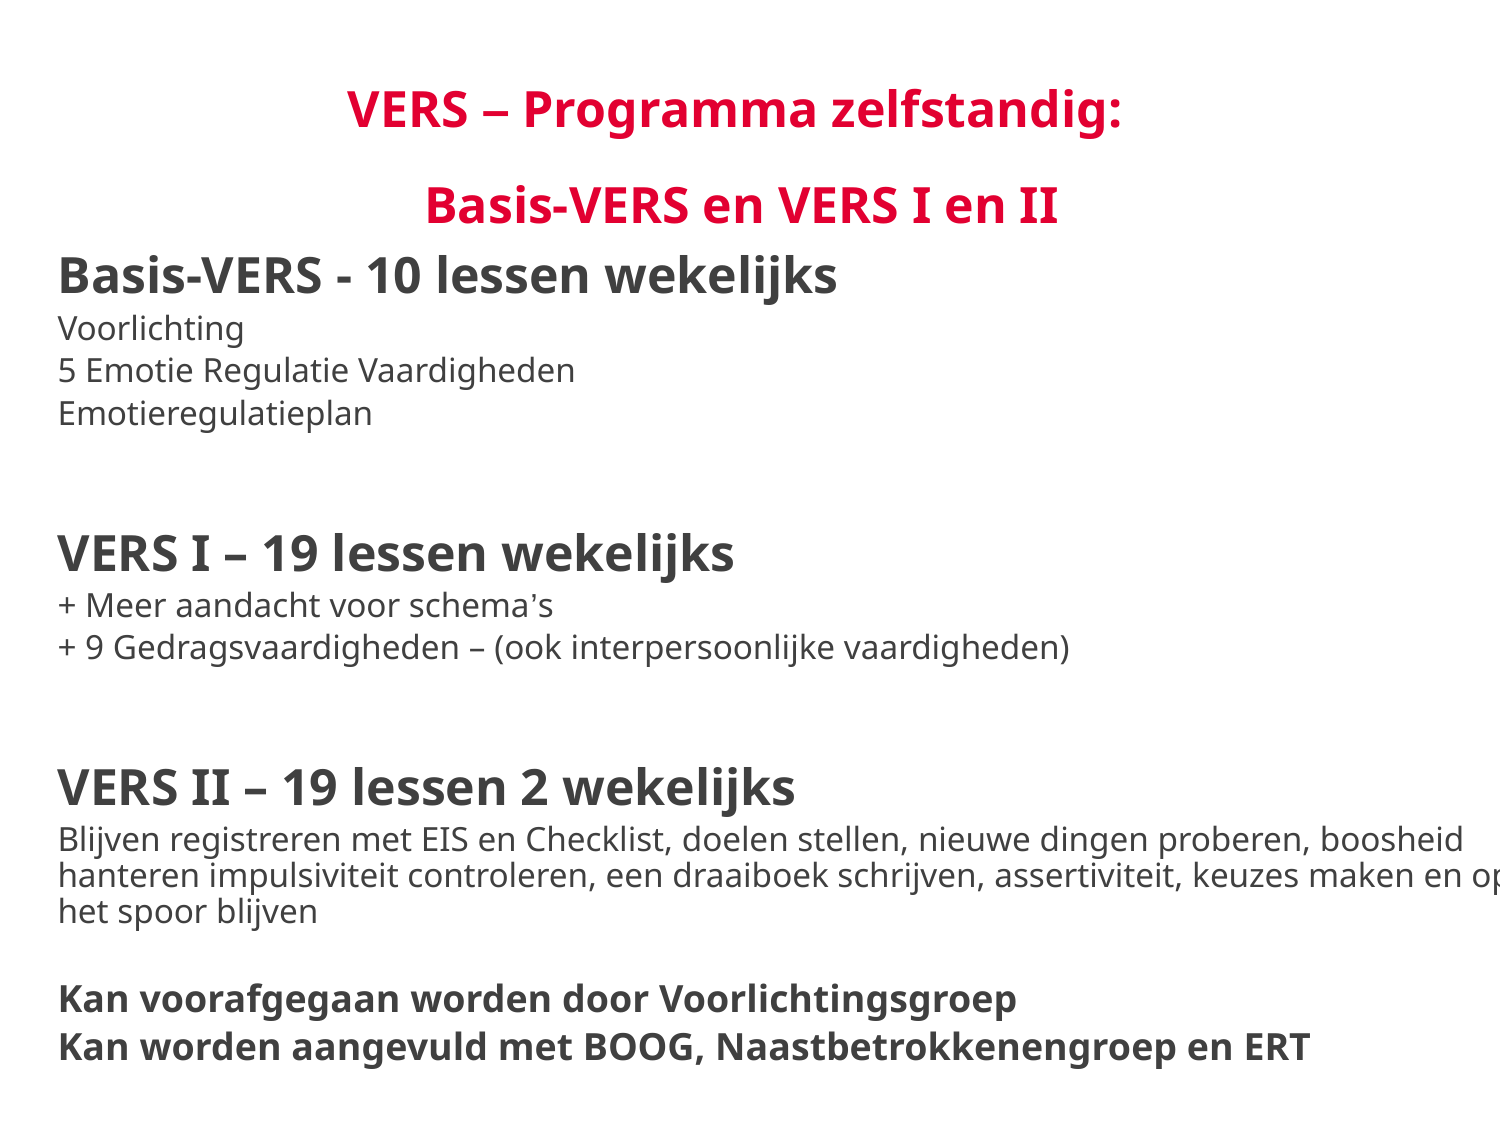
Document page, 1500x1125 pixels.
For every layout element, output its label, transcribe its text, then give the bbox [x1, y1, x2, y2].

title VERS – Programma zelfstandig: Basis-VERS en VERS I en II [0, 34, 1500, 185]
list Basis-VERS - 10 lessen wekelijks Voorlichting 5 Emotie Regulatie Vaardigheden Emotieregulatieplan VERS I – 19 lessen wekelijks + Meer aandacht voor schema’s + 9 Gedragsvaardigheden – (ook interpersoonlijke vaardigheden) VERS II – 19 lessen 2 wekelijks Blijven registreren met EIS en Checklist, doelen stellen, nieuwe dingen proberen, boosheid hanteren impulsiviteit controleren, een draaiboek schrijven, assertiviteit, keuzes maken en op het spoor blijven Kan voorafgegaan worden door Voorlichtingsgroep Kan worden aangevuld met BOOG, Naastbetrokkenengroep en ERT [42, 243, 1500, 1125]
